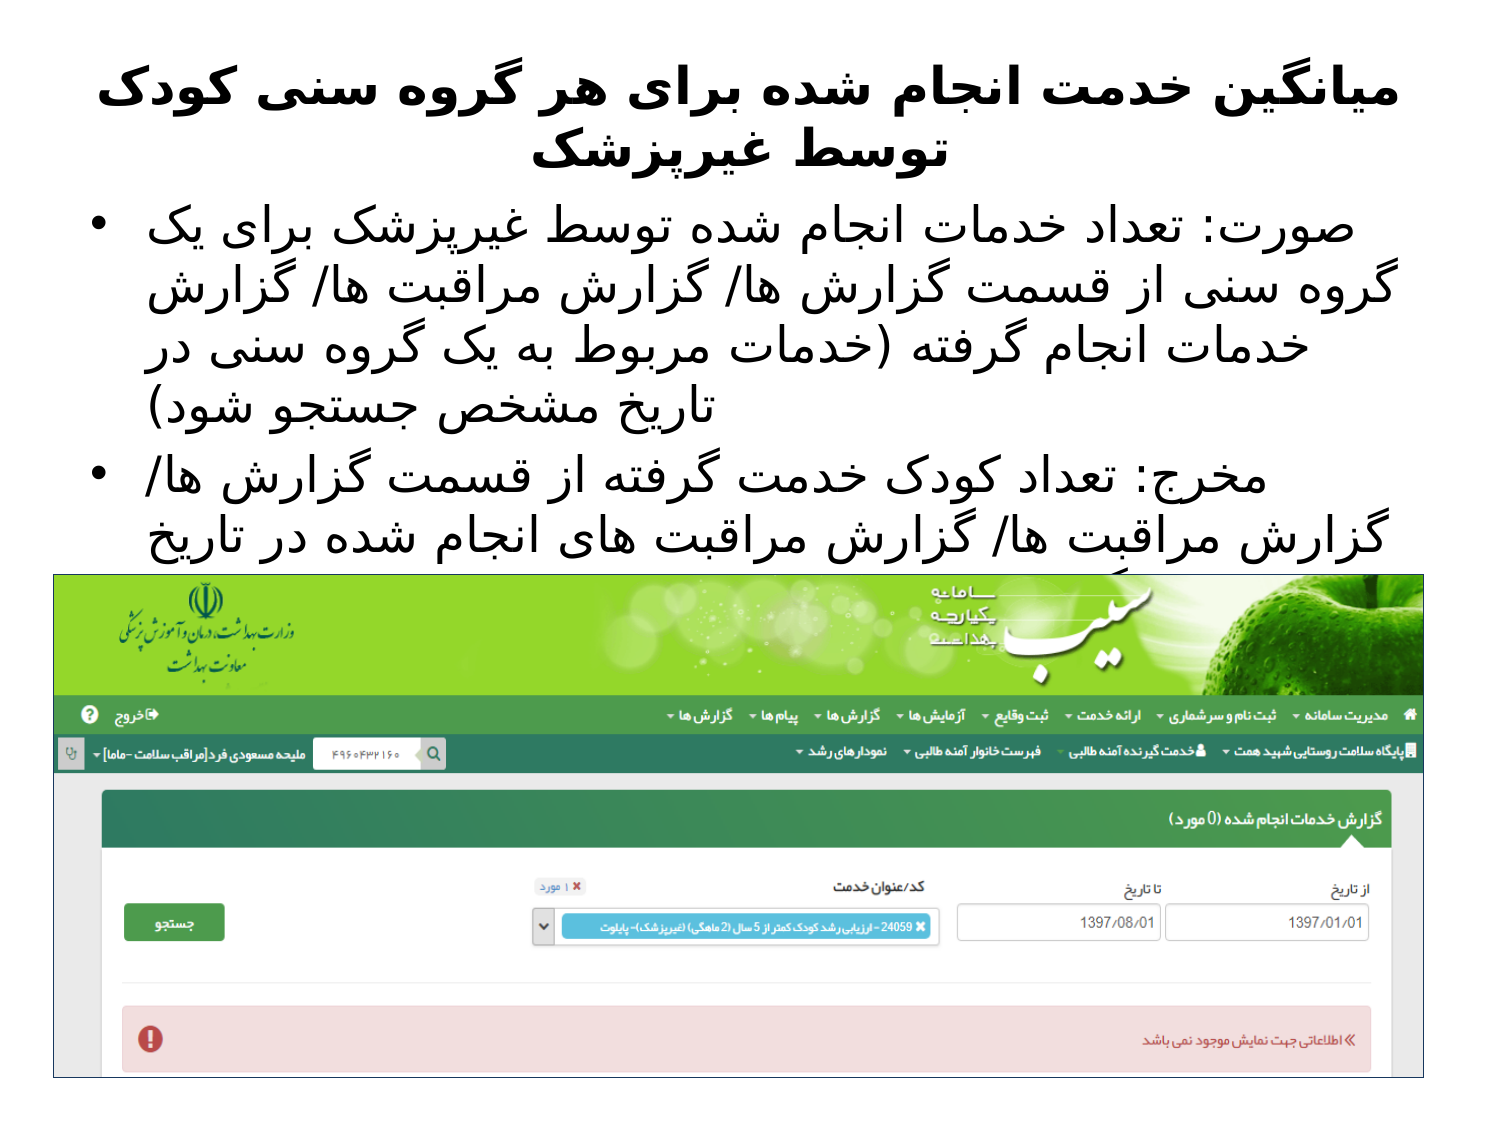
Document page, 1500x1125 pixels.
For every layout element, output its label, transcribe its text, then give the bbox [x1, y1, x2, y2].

picture [52, 574, 1424, 1078]
list صورت: تعداد خدمات انجام شده توسط غیرپزشک برای یک گروه سنی از قسمت گزارش ها/ گزارش مراقبت ها/ گزارش خدمات انجام گرفته (خدمات مربوط به یک گروه سنی در تاریخ مشخص جستجو شود) مخرج: تعداد کودک خدمت گرفته از قسمت گزارش ها/ گزارش مراقبت ها/ گزارش مراقبت های انجام شده در تاریخ مشخص و گروه سنی مورد نظر تعیین شده و عدد به دست آمده را در 100 ضرب می کنیم. [75, 184, 1425, 575]
title میانگین خدمت انجام شده برای هر گروه سنی کودک توسط غیرپزشک [75, 45, 1425, 184]
